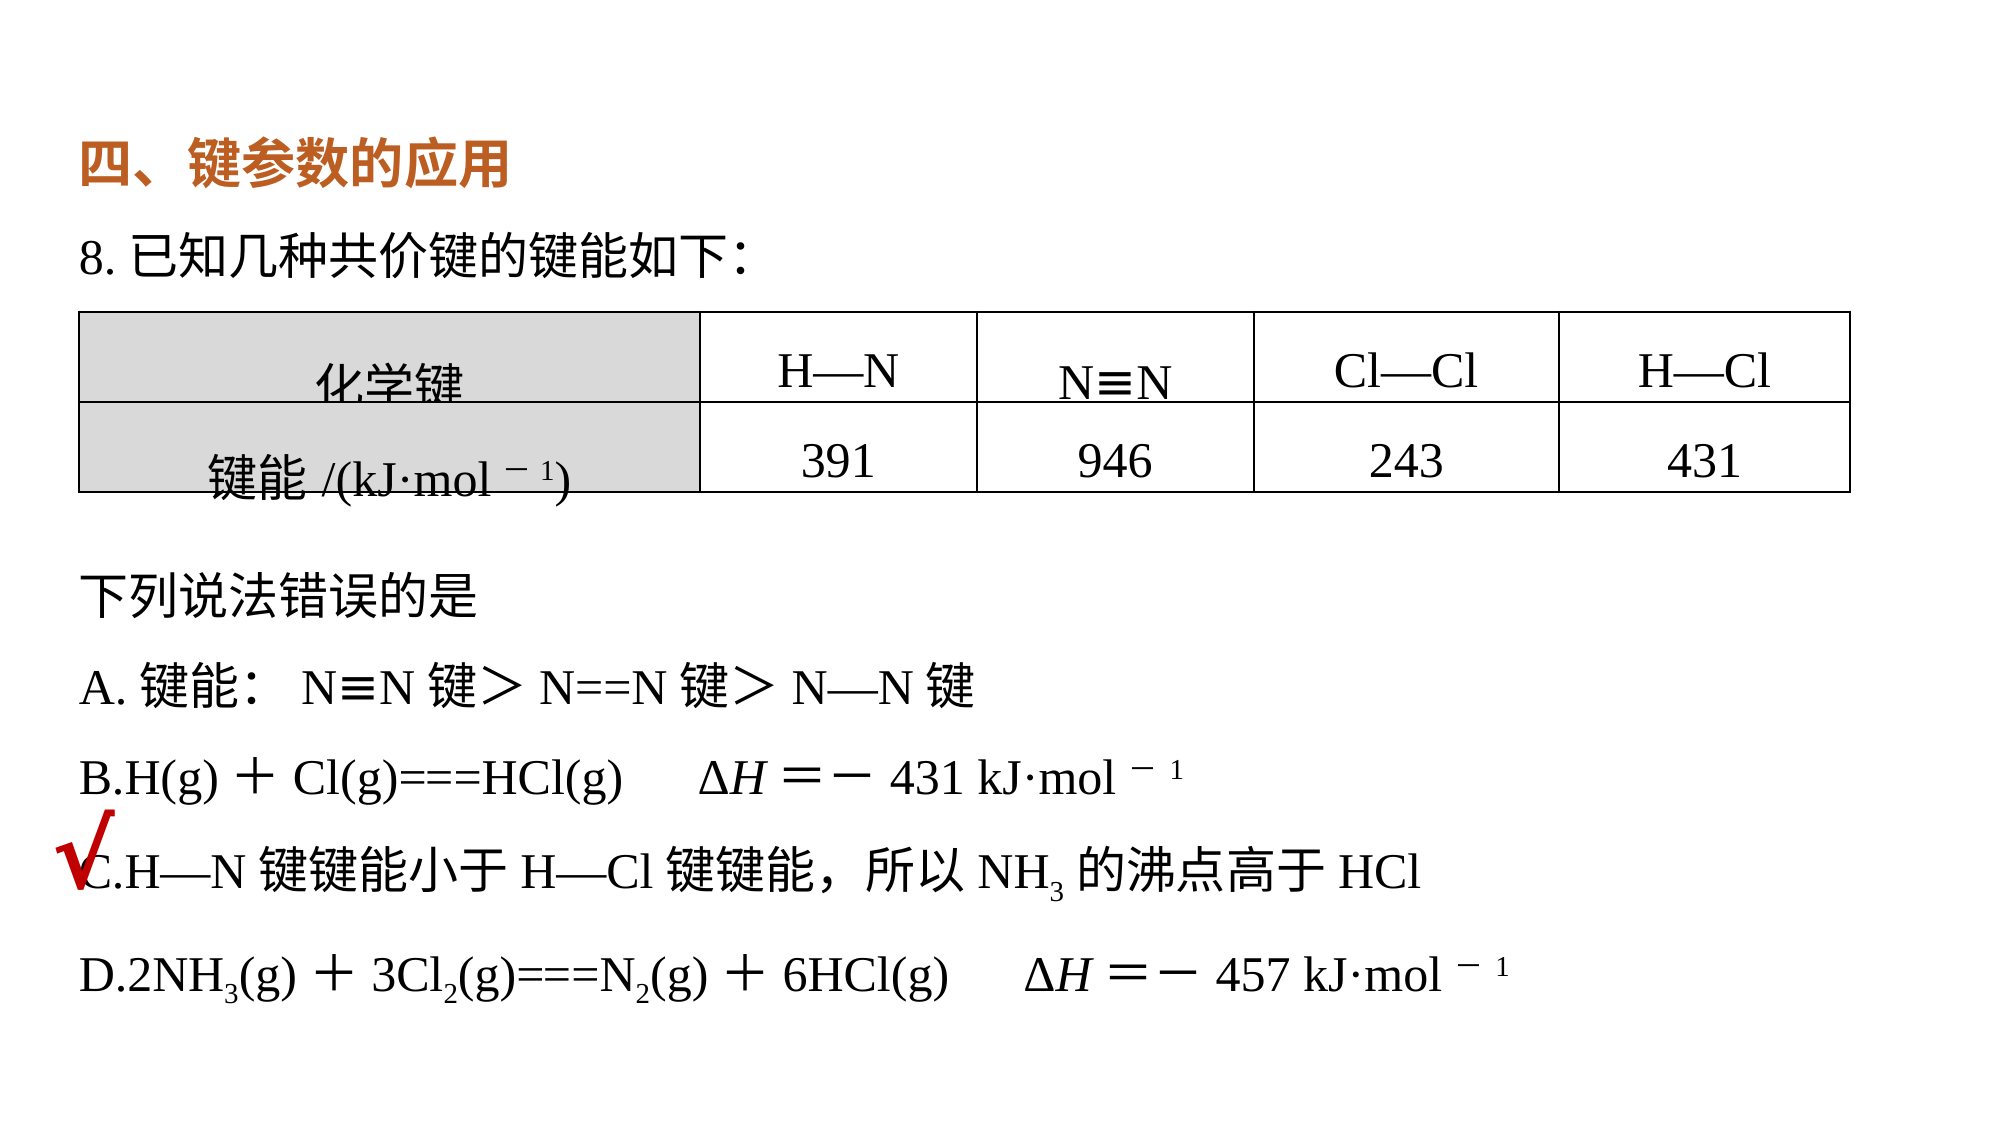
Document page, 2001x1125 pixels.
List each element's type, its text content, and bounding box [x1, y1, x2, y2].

table_cell 243 [1255, 403, 1558, 491]
text_box √ [37, 786, 162, 915]
table_header H—Cl [1560, 313, 1849, 401]
table_header H—N [701, 313, 976, 401]
table_cell 946 [978, 403, 1253, 491]
text_box 下列说法错误的是 A.键能：N≡N键＞N==N键＞N—N键 B.H(g)＋Cl(g)===HCl(g) ΔH＝－431 kJ·mol－1 C.H—N键键能小于H—Cl键键能，所以NH3的沸点高于HCl D.2NH3(g)＋3Cl2(g)===N2(g)＋6HCl(g) ΔH＝－457 kJ·mol－1 [63, 527, 1936, 1017]
table_cell 键能/(kJ·mol－1) [80, 403, 699, 491]
text_box 四、键参数的应用 8.已知几种共价键的键能如下： [63, 89, 1936, 293]
table_header N≡N [978, 313, 1253, 401]
table_header Cl—Cl [1255, 313, 1558, 401]
table_cell 391 [701, 403, 976, 491]
table_header 化学键 [80, 313, 699, 401]
table_cell 431 [1560, 403, 1849, 491]
